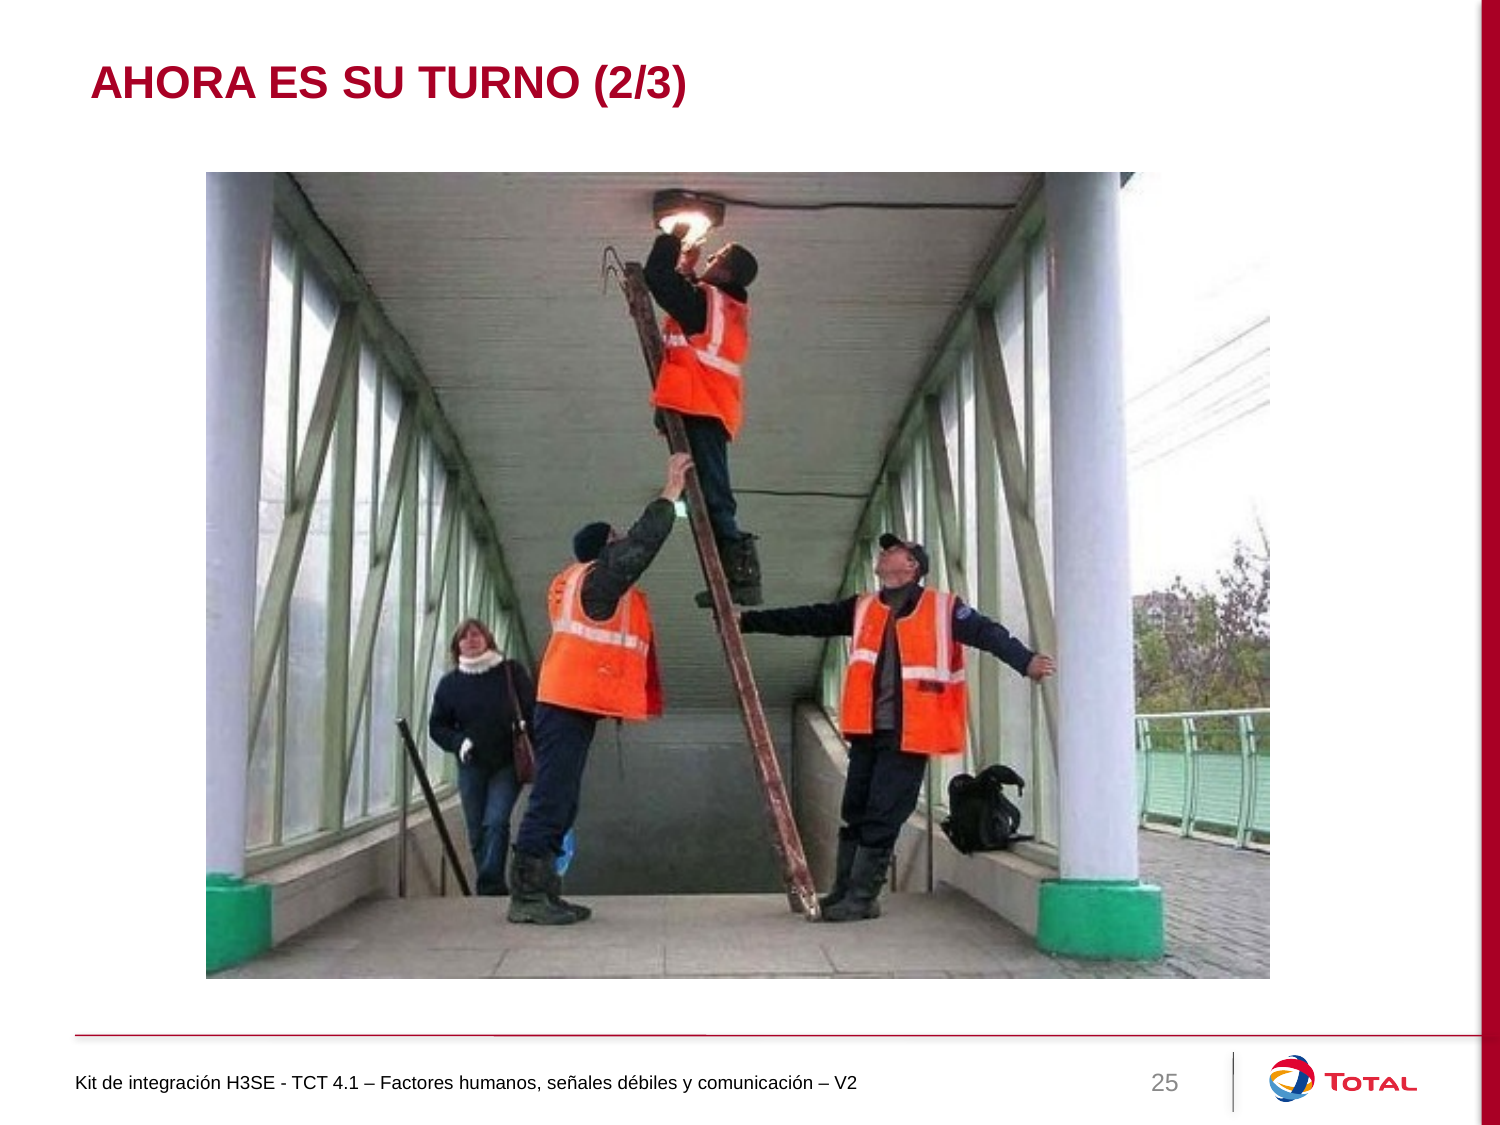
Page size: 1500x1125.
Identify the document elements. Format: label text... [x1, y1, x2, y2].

footer Kit de integración H3SE - TCT 4.1 – Factores humanos, señales débiles y comunicación – V2 [75, 1051, 988, 1112]
picture [1260, 1045, 1426, 1112]
slide_number 25 [1074, 1051, 1194, 1112]
title Ahora es su turno (2/3) [75, 45, 1424, 150]
picture [206, 172, 1270, 980]
